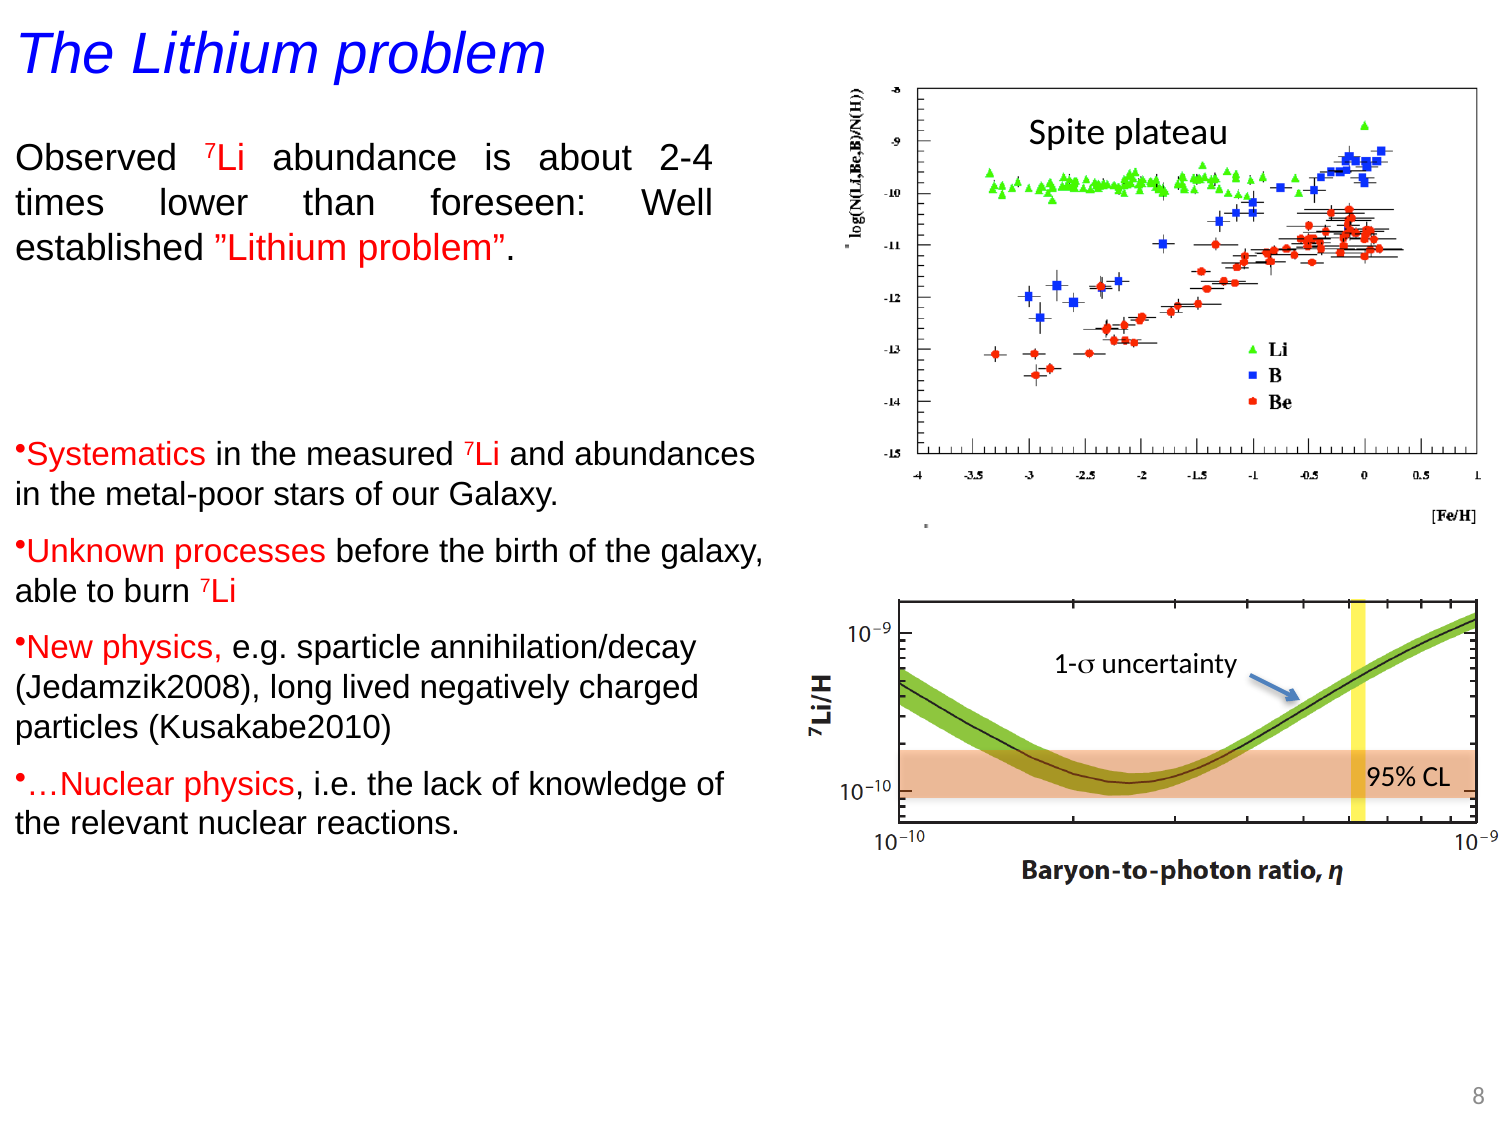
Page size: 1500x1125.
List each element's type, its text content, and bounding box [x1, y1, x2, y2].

text_box Observed 7Li abundance is about 2-4 times lower than foreseen: Well established ”Lithium problem”. [0, 124, 729, 275]
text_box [1249, 674, 1301, 701]
text_box The Lithium problem [0, 7, 1500, 93]
picture [796, 599, 1500, 888]
picture [845, 87, 1488, 528]
text_box Systematics in the measured 7Li and abundances in the metal-poor stars of our Galaxy. Unknown processes before the birth of the galaxy, able to burn 7Li New physics, e.g. sparticle annihilation/decay (Jedamzik2008), long lived negatively charged particles (Kusakabe2010) …Nuclear physics, i.e. the lack of knowledge of the relevant nuclear reactions. [0, 424, 782, 849]
slide_number 8 [1025, 1065, 1500, 1125]
